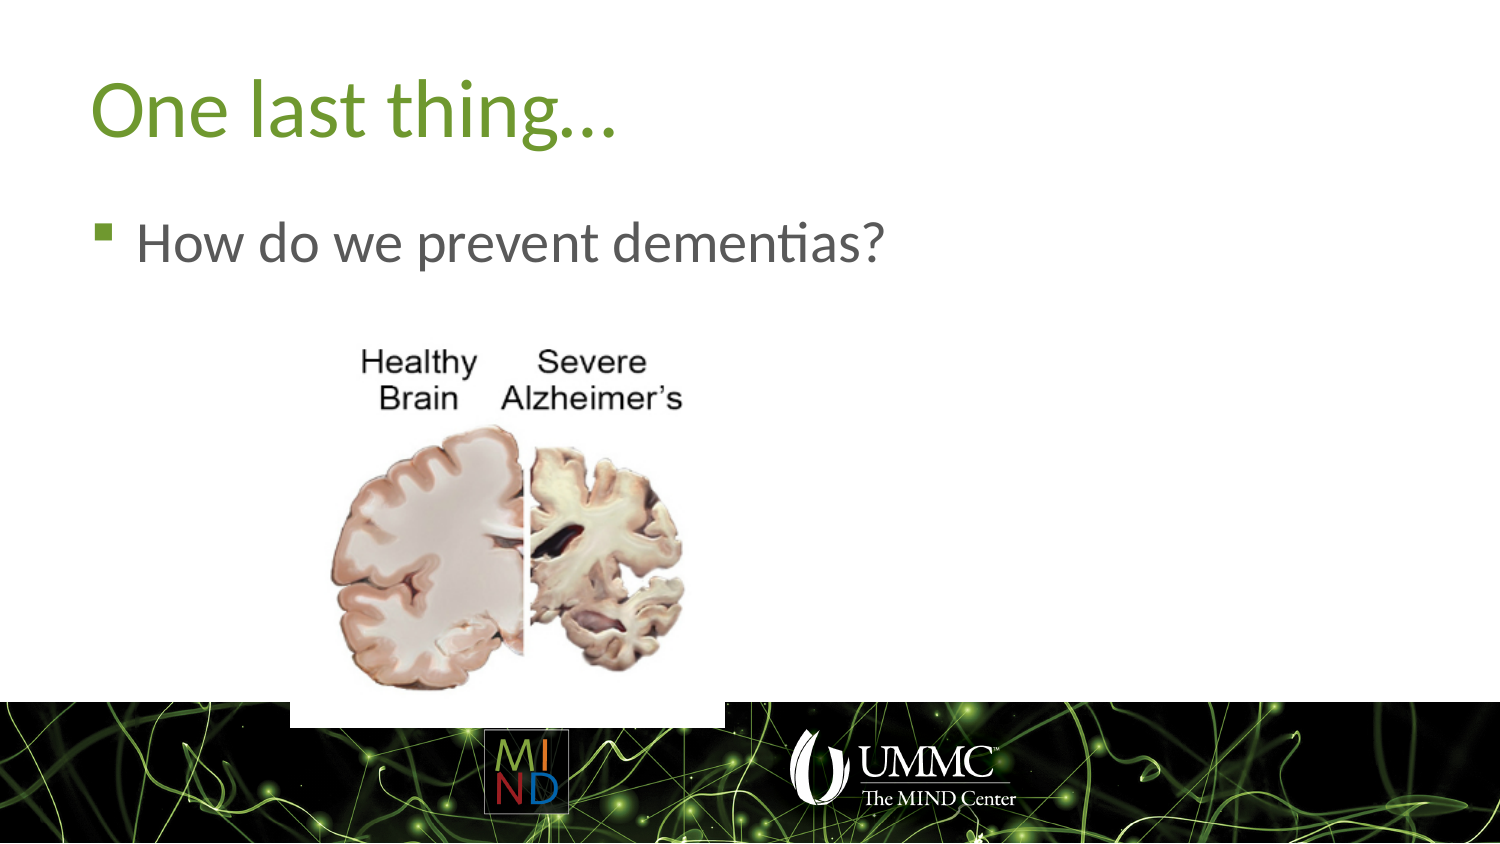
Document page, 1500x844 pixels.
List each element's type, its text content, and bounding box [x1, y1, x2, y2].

picture [0, 316, 1500, 843]
title One last thing… [75, 33, 1425, 175]
list How do we prevent dementias? [75, 196, 1425, 703]
